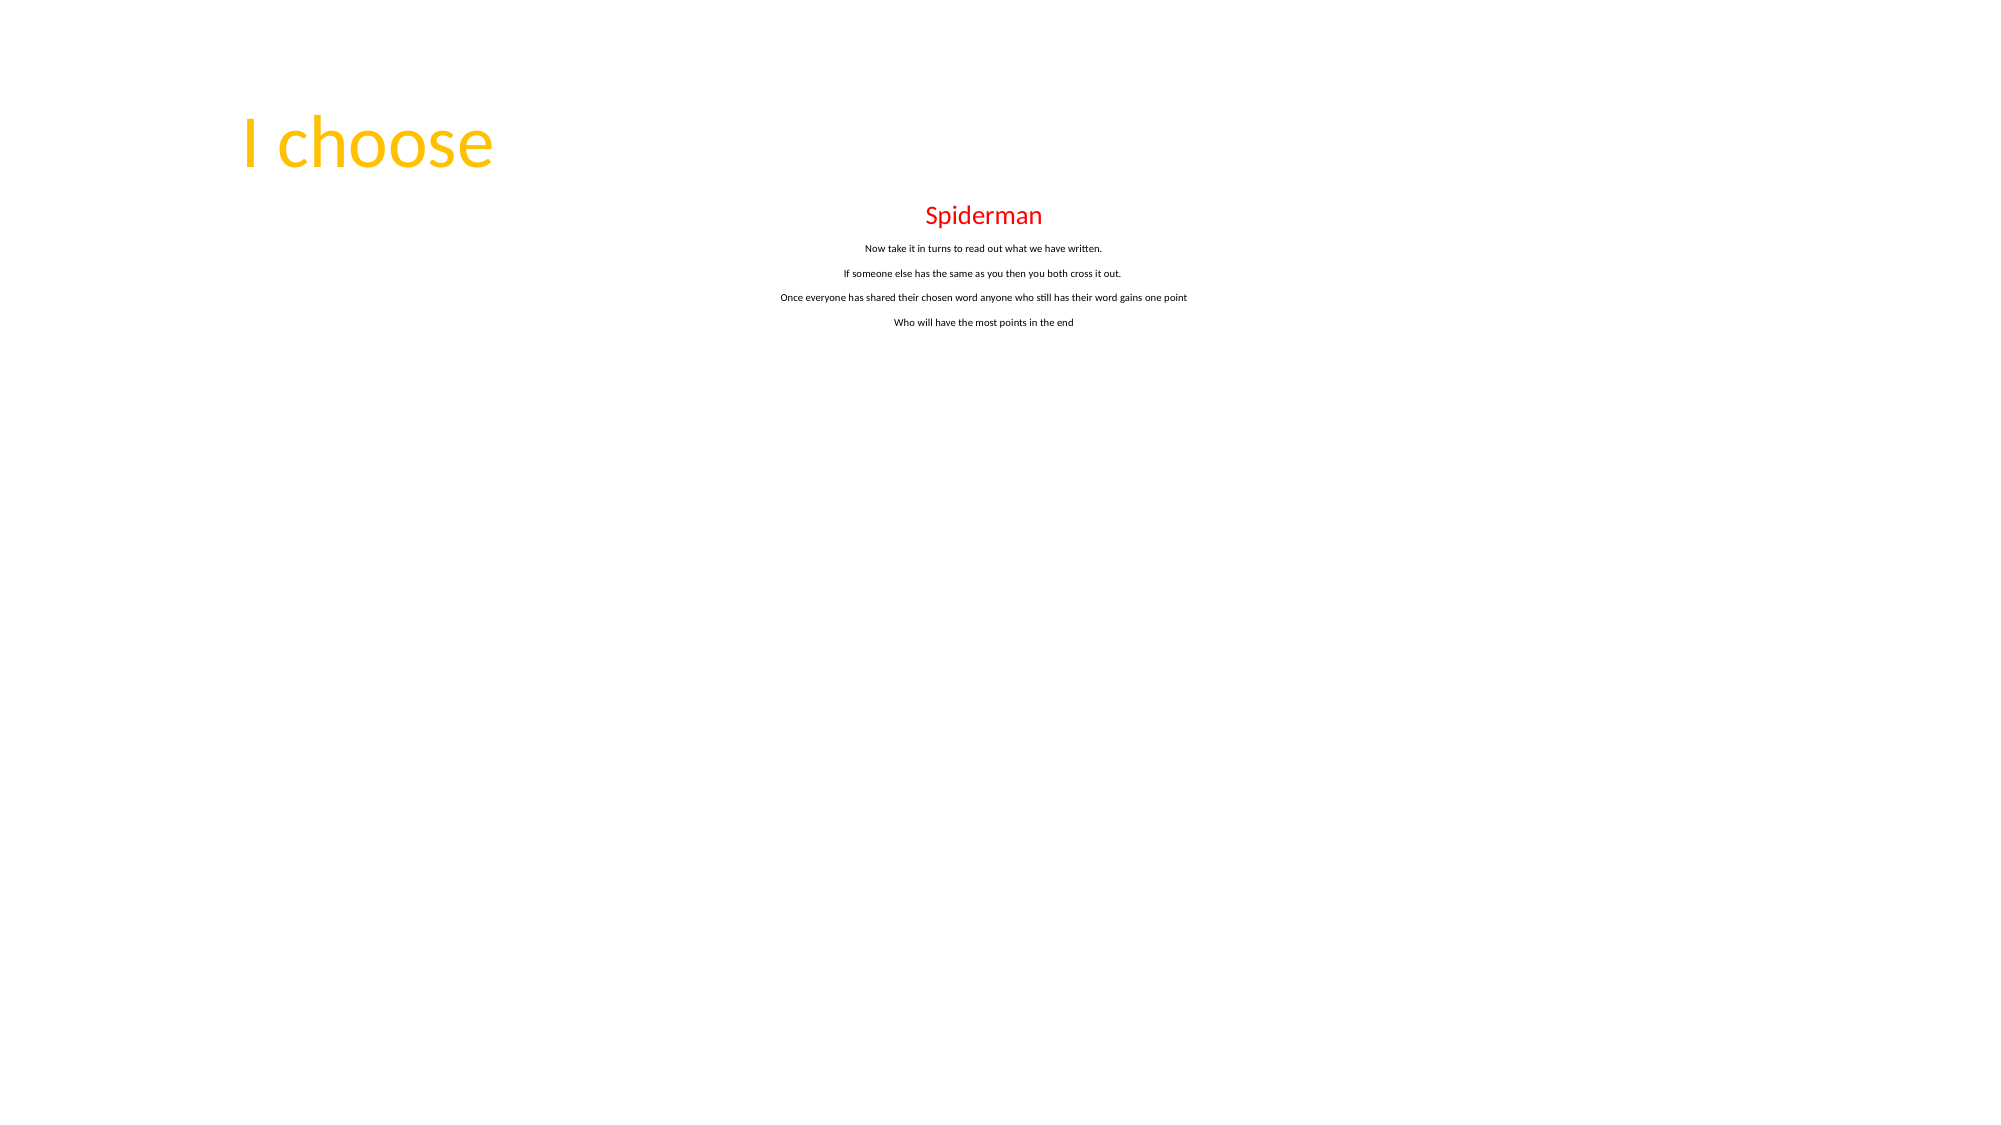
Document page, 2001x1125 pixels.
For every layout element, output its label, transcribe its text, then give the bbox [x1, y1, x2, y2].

subtitle Spiderman Now take it in turns to read out what we have written. If someone else has the same as you then you both cross it out. Once everyone has shared their chosen word anyone who still has their word gains one point Who will have the most points in the end [111, 191, 1857, 392]
text_box I choose [227, 85, 1228, 190]
